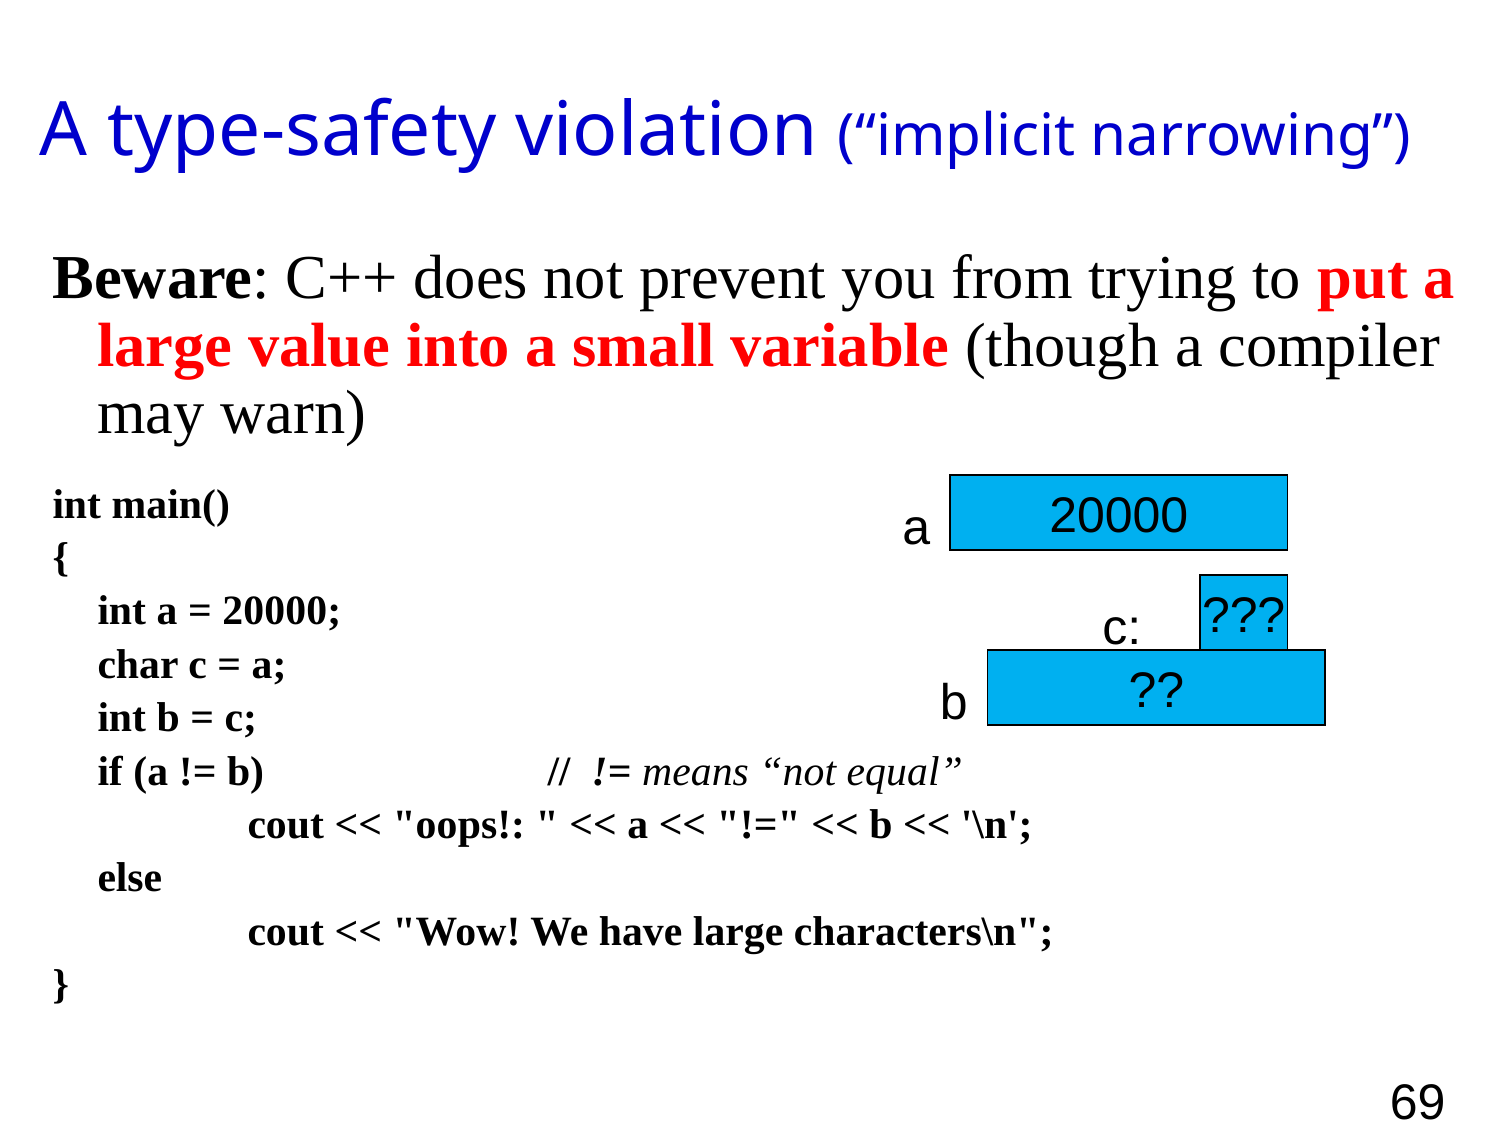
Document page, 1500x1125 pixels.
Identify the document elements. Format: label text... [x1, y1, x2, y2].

text_box ?? [987, 649, 1325, 725]
text_box c: [1087, 587, 1175, 649]
text_box a [887, 487, 1013, 563]
text_box ??? [1199, 574, 1288, 649]
list Beware: C++ does not prevent you from trying to put a large value into a small variable (though a compiler may warn) int main() { int a = 20000; char c = a; int b = c; if (a != b) // != means “not equal” cout << "oops!: " << a << "!=" << b << '\n'; else cout << "Wow! We have large characters\n"; } [37, 237, 1500, 1125]
text_box b [924, 662, 1050, 738]
title A type-safety violation (“implicit narrowing”) [24, 49, 1500, 178]
slide_number 69 [1374, 1062, 1472, 1100]
text_box 20000 [950, 474, 1288, 550]
